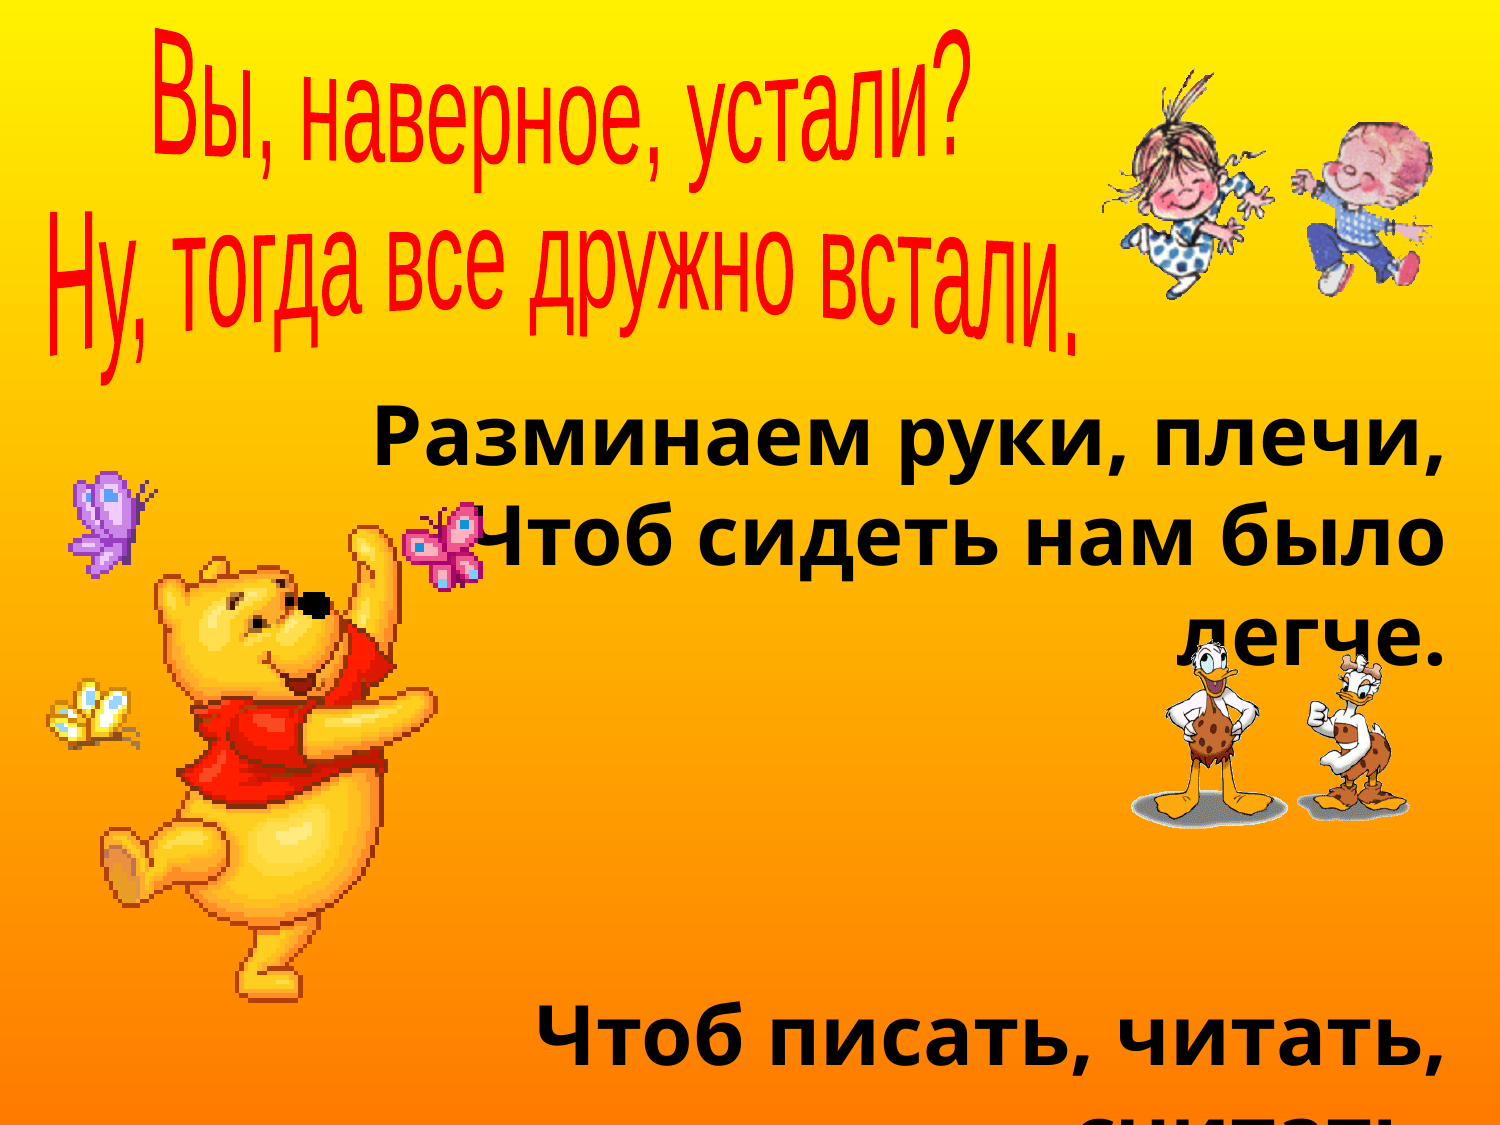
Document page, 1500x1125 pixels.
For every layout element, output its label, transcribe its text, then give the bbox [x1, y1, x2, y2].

picture [1087, 62, 1451, 314]
picture [1099, 637, 1441, 829]
picture [37, 462, 488, 1003]
text_box Разминаем руки, плечи, Чтоб сидеть нам было легче. Чтоб писать, читать, считать, И ничуть не уставать. [337, 375, 1463, 1125]
